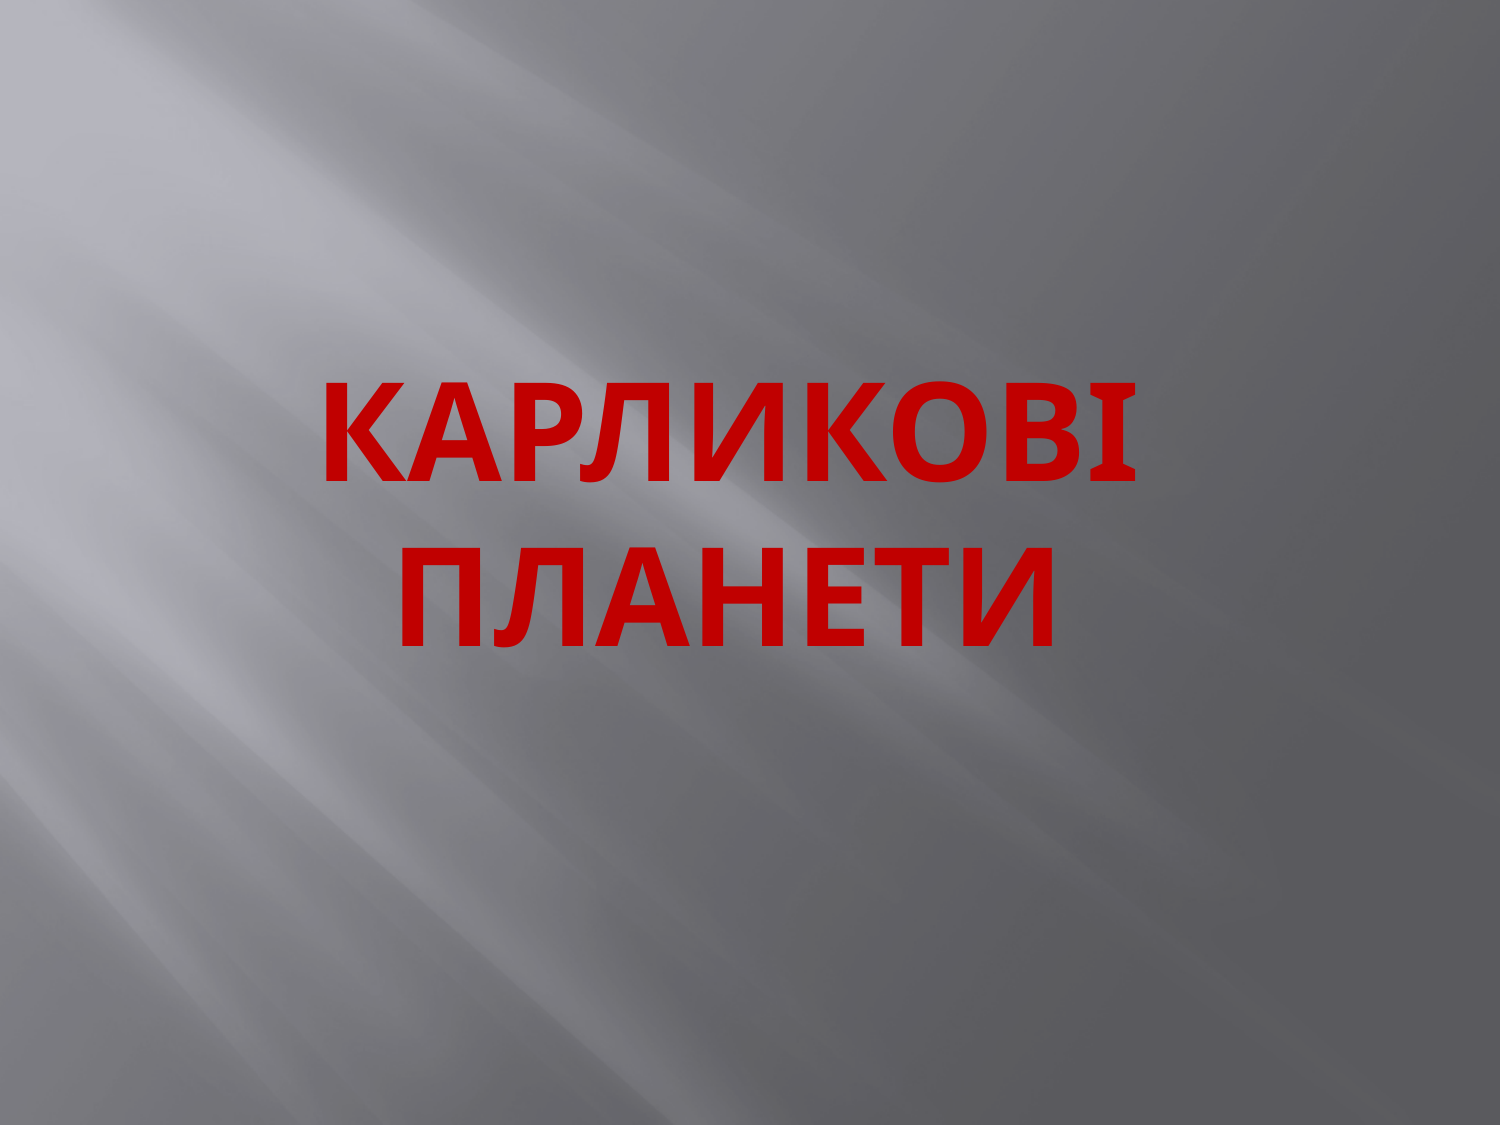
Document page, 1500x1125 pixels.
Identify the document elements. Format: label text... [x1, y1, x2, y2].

title Карликові планети [53, 373, 1404, 674]
